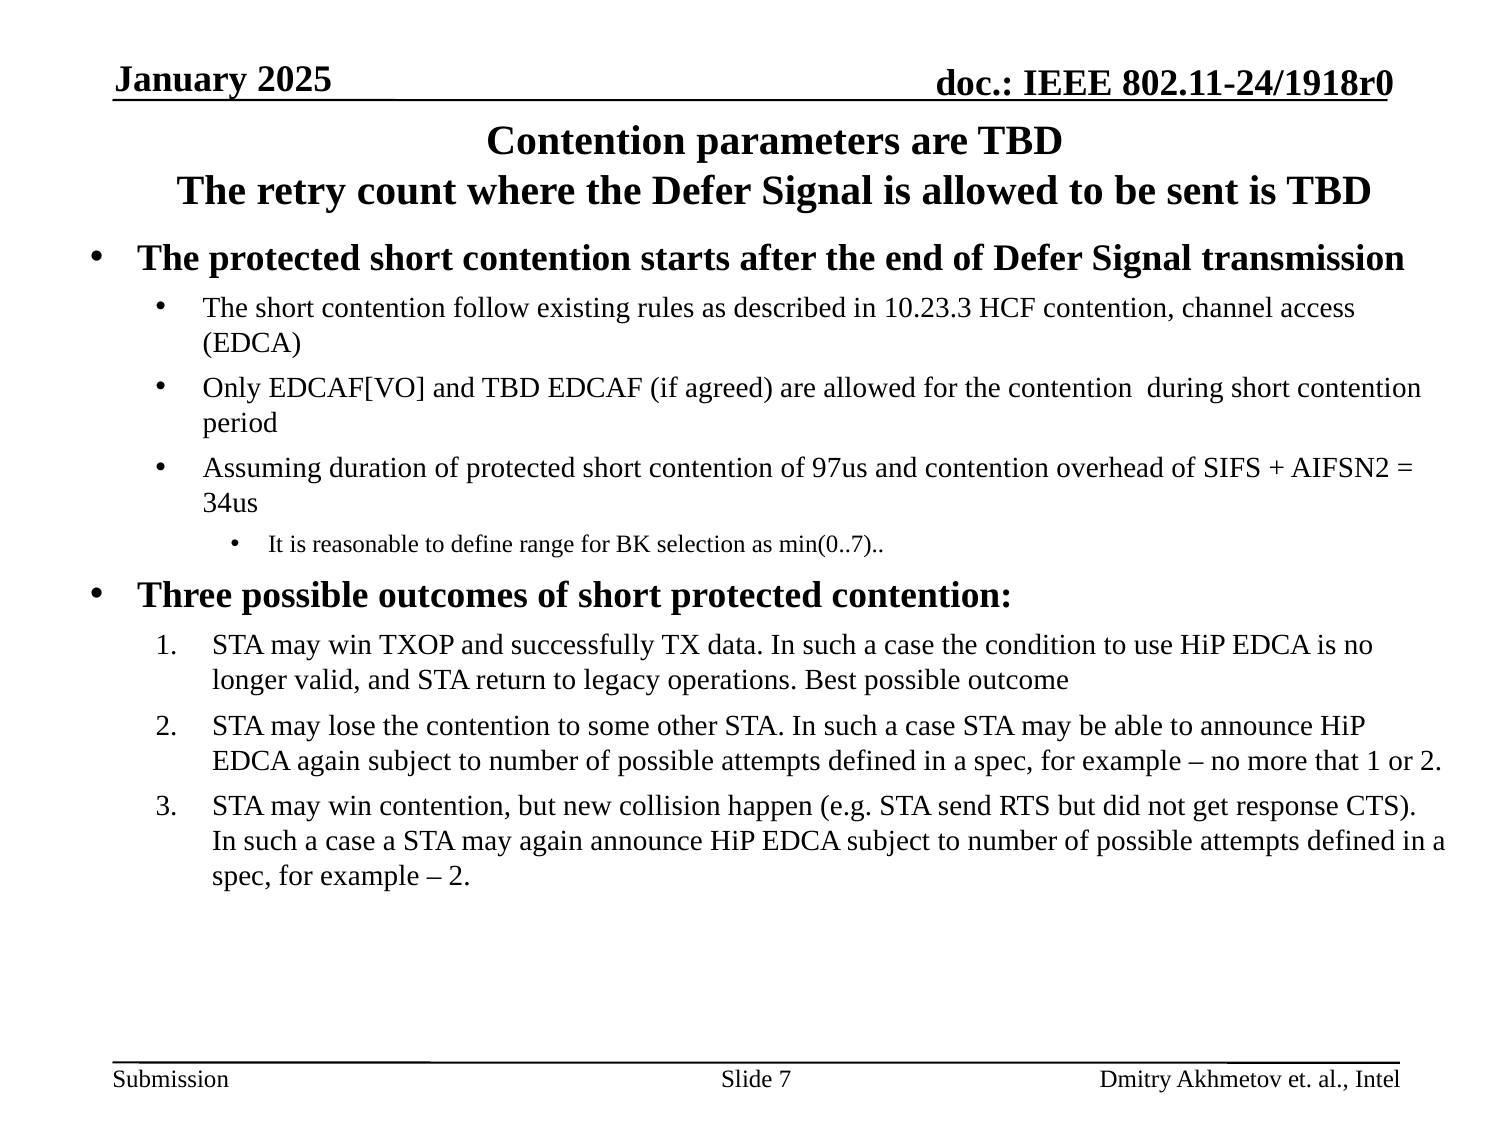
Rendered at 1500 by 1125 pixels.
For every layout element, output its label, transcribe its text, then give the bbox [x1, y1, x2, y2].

footer Dmitry Akhmetov et. al., Intel [878, 1061, 1402, 1093]
slide_number Slide 7 [712, 1061, 800, 1123]
title Contention parameters are TBD The retry count where the Defer Signal is allowed to be sent is TBD [112, 112, 1438, 213]
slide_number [114, 54, 423, 100]
list The protected short contention starts after the end of Defer Signal transmission The short contention follow existing rules as described in 10.23.3 HCF contention, channel access (EDCA) Only EDCAF[VO] and TBD EDCAF (if agreed) are allowed for the contention during short contention period Assuming duration of protected short contention of 97us and contention overhead of SIFS + AIFSN2 = 34us It is reasonable to define range for BK selection as min(0..7).. Three possible outcomes of short protected contention: STA may win TXOP and successfully TX data. In such a case the condition to use HiP EDCA is no longer valid, and STA return to legacy operations. Best possible outcome STA may lose the contention to some other STA. In such a case STA may be able to announce HiP EDCA again subject to number of possible attempts defined in a spec, for example – no more that 1 or 2. STA may win contention, but new collision happen (e.g. STA send RTS but did not get response CTS). In such a case a STA may again announce HiP EDCA subject to number of possible attempts defined in a spec, for example – 2. [74, 224, 1463, 1013]
